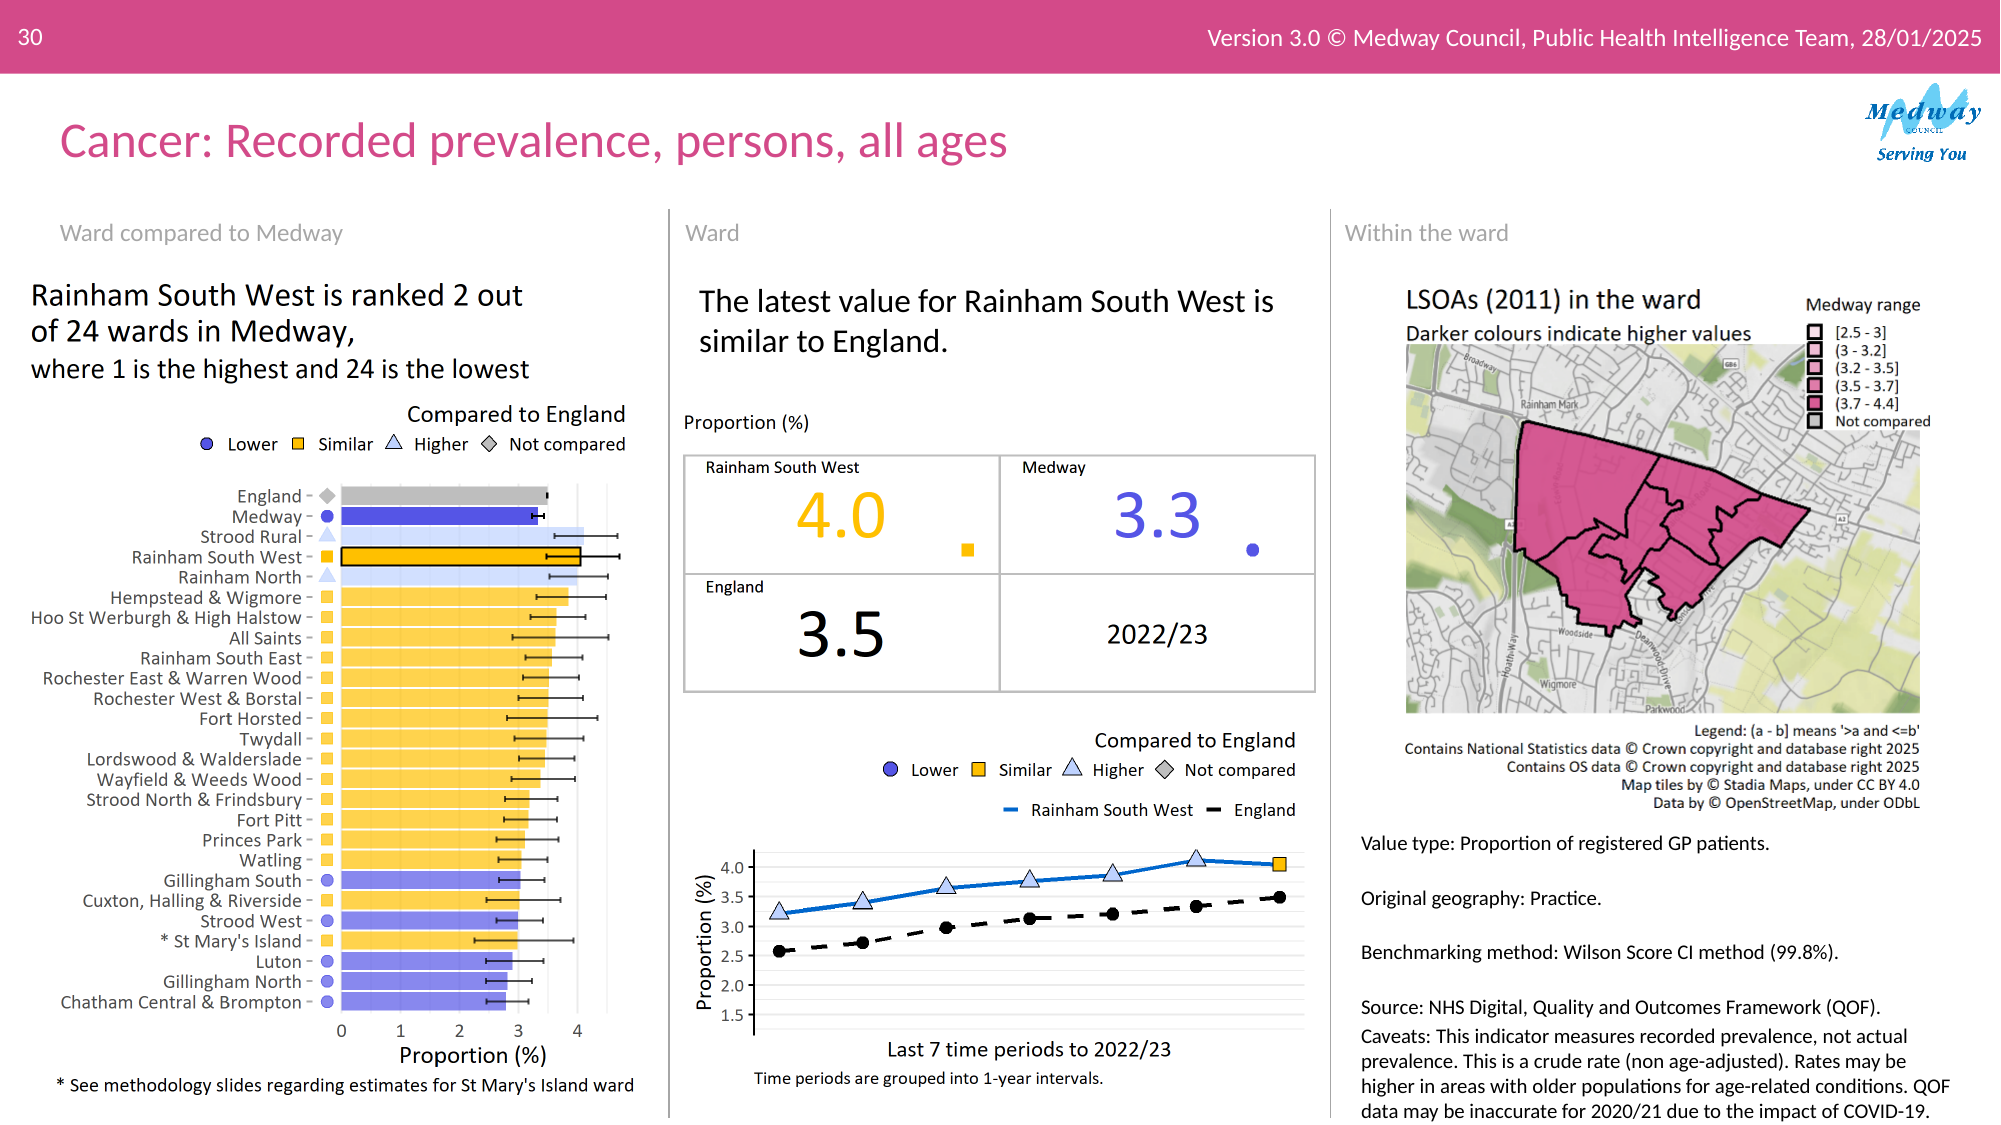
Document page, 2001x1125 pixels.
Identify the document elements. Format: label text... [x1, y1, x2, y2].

slide_number 30 [2, 5, 239, 66]
list Version 3.0 © Medway Council, Public Health Intelligence Team, 28/01/2025 [881, 2, 2000, 72]
title Cancer: Recorded prevalence, persons, all ages [45, 83, 1866, 191]
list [1345, 278, 1981, 811]
list Value type: Proportion of registered GP patients. Original geography: Practice. Benchmarking method: Wilson Score CI method (99.8%). Source: NHS Digital, Quality and Outcomes Framework (QOF). Caveats: This indicator measures recorded prevalence, not actual prevalence. This is a crude rate (non age-adjusted). Rates may be higher in areas with older populations for age-related conditions. QOF data may be inaccurate for 2020/21 due to the impact of COVID-19. [1346, 822, 1981, 1106]
list The latest value for Rainham South West is similar to England. [684, 272, 1316, 386]
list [19, 271, 646, 1107]
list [683, 403, 1316, 693]
picture [1866, 83, 1981, 162]
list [683, 710, 1316, 1107]
